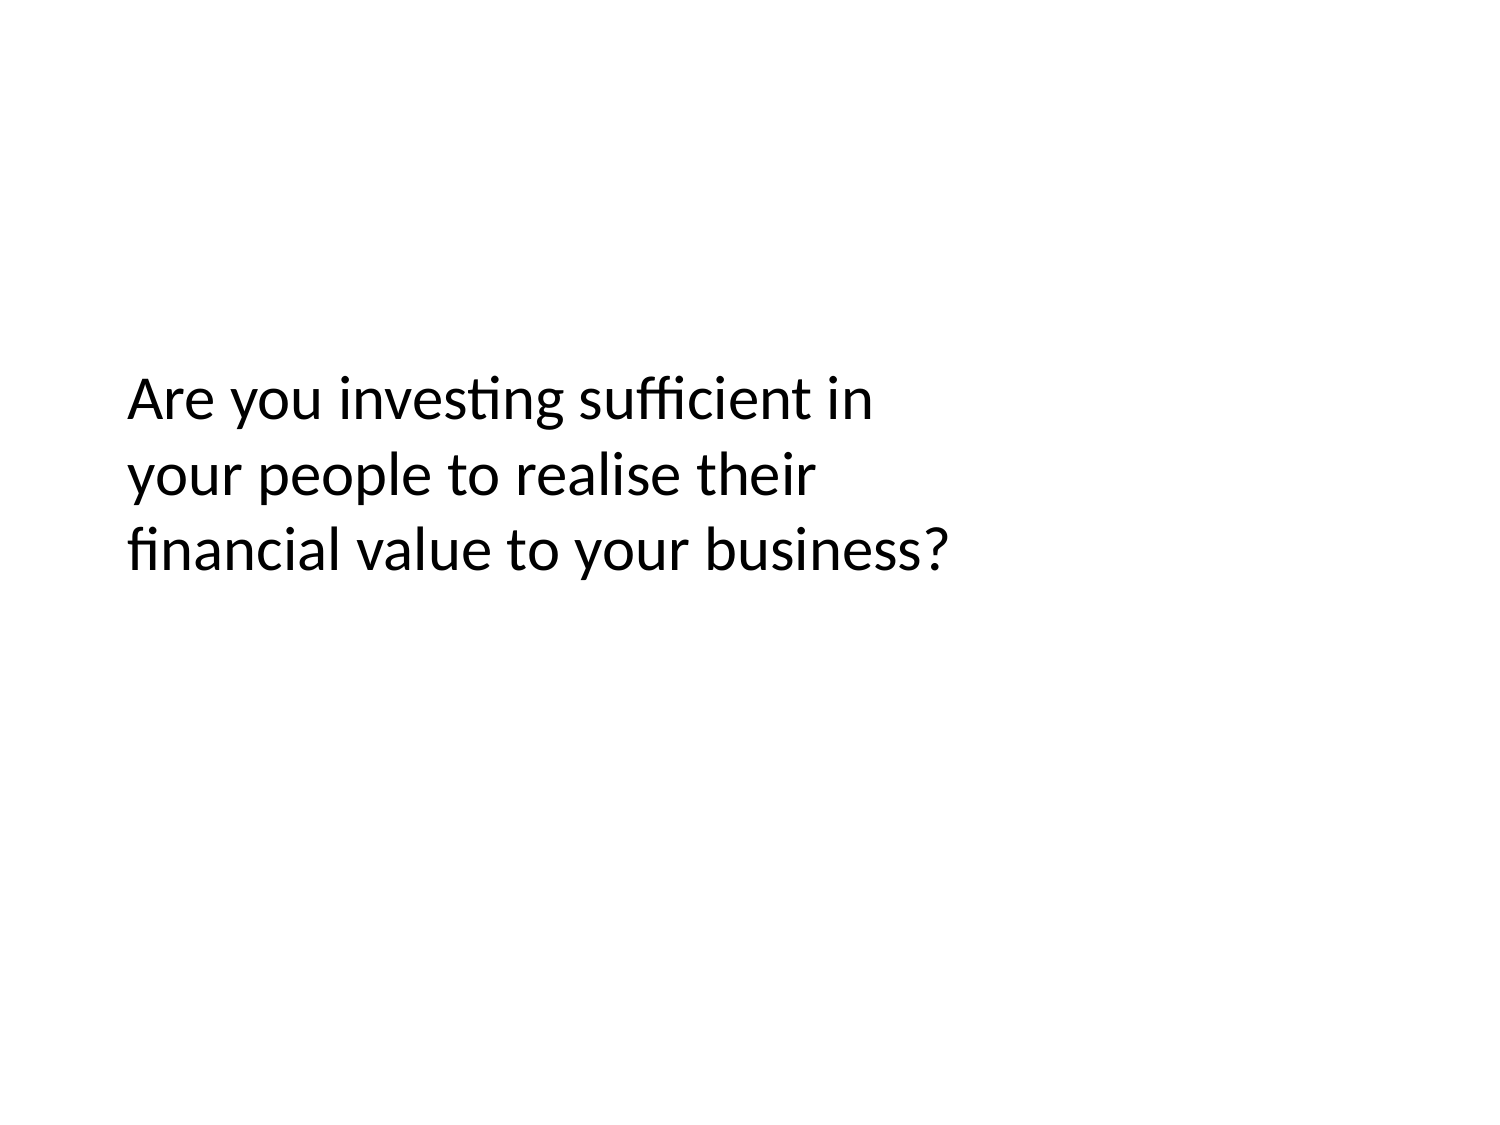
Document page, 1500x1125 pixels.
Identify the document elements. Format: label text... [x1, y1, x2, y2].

title Are you investing sufficient in your people to realise their financial value to your business? [112, 349, 1388, 591]
